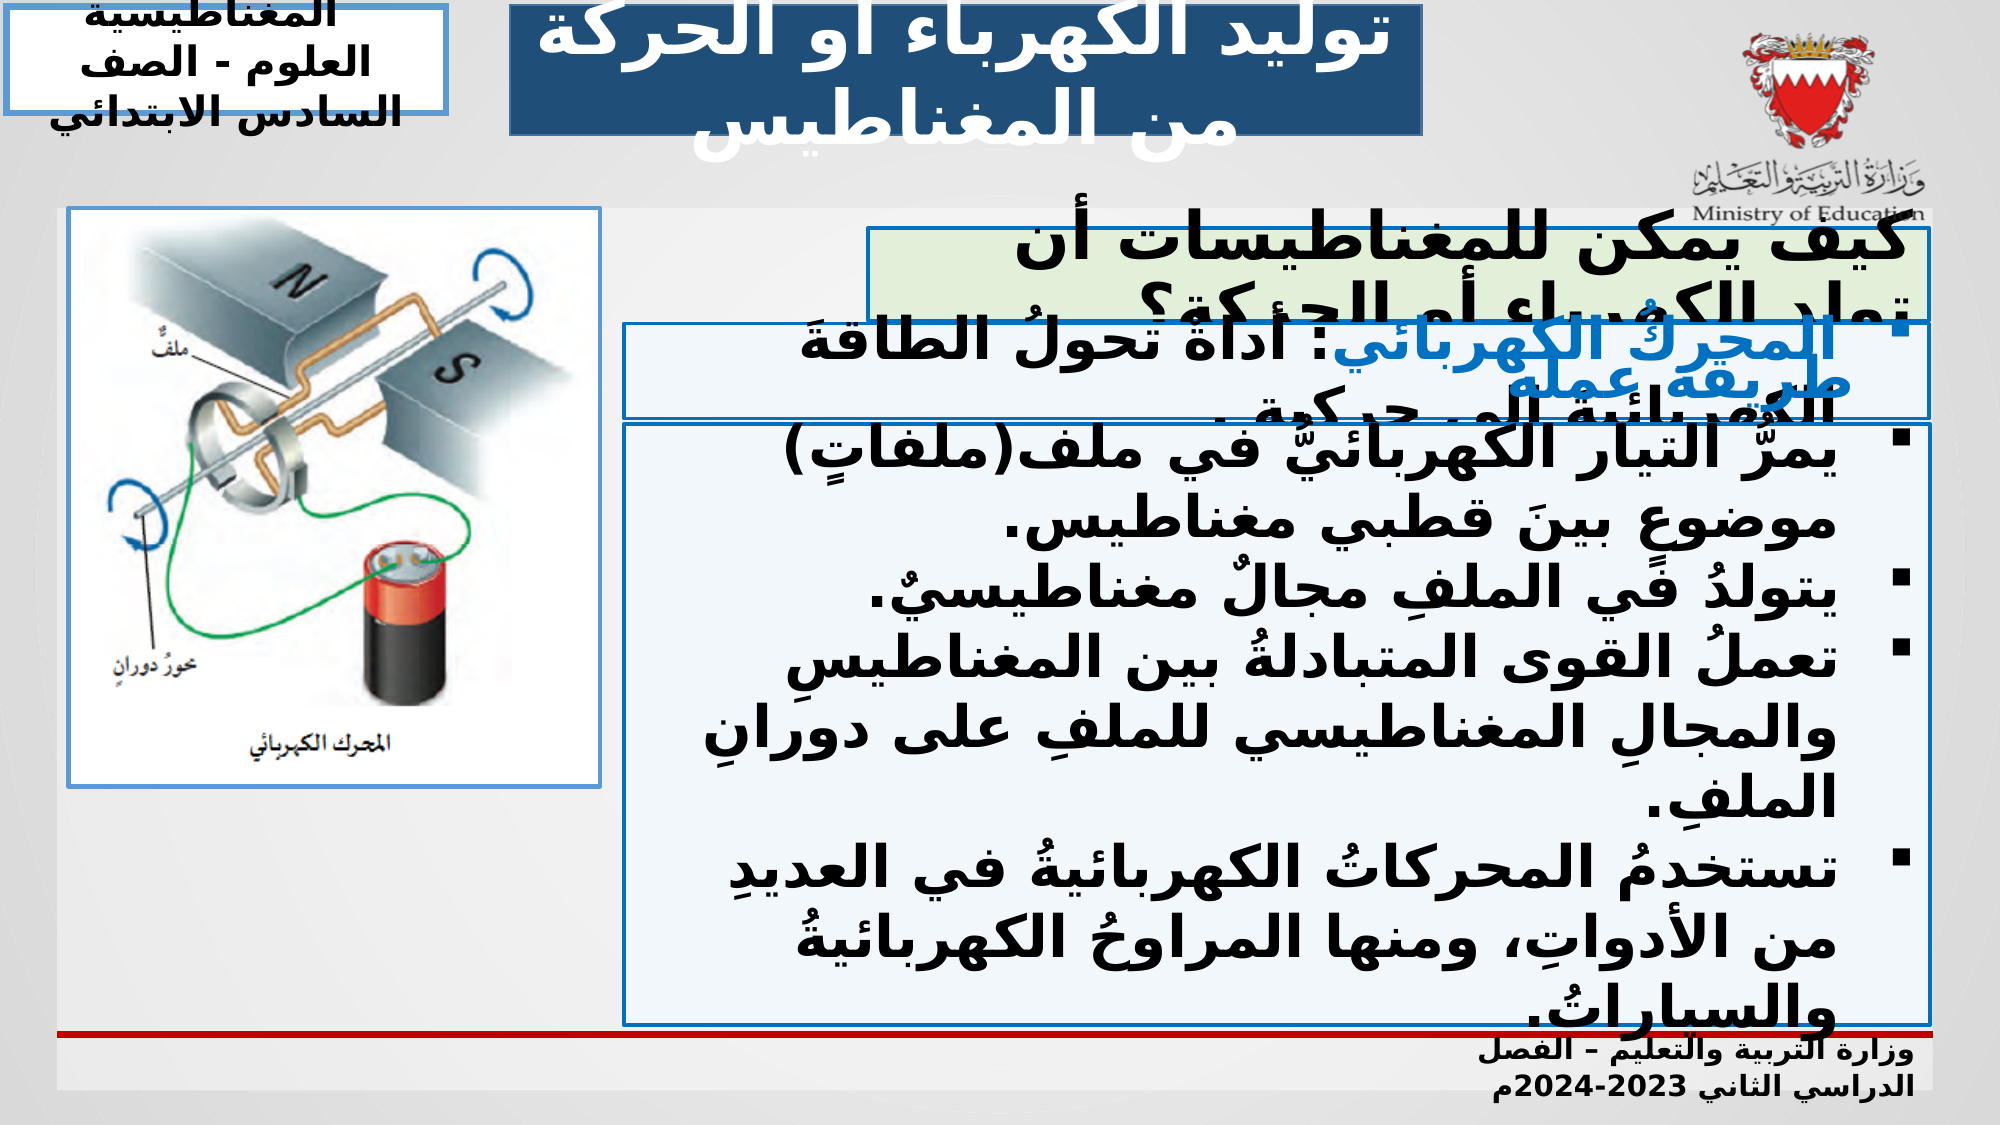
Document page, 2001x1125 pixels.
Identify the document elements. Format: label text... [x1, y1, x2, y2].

text_box كيف يمكن للمغناطيسات أن تولد الكهرباء أو الحركة؟ [867, 227, 1929, 321]
text_box توليد الكهرباء أو الحركة من المغناطيس [509, 4, 1423, 136]
text_box المغناطيسية العلوم - الصف السادس الابتدائي [6, 6, 447, 114]
picture [70, 210, 598, 784]
text_box المحركُ الكهربائي: أداةٌ تحولُ الطاقةَ الكهربائيةَ إلى حركيةٍ . [624, 323, 1929, 419]
text_box طريقة عمله يمرُّ التيار الكهربائيُّ في ملف(ملفاتٍ) موضوعٍ بينَ قطبي مغناطيس. يتولدُ في الملفِ مجالٌ مغناطيسيٌ. تعملُ القوى المتبادلةُ بين المغناطيسِ والمجالِ المغناطيسي للملفِ على دورانِ الملفِ. تستخدمُ المحركاتُ الكهربائيةُ في العديدِ من الأدواتِ، ومنها المراوحُ الكهربائيةُ والسياراتُ. [624, 423, 1930, 1026]
text_box وزارة التربية والتعليم – الفصل الدراسي الثاني 2023-2024م [1369, 1035, 1931, 1097]
text_box [56, 207, 1934, 1091]
picture [1687, 27, 1931, 231]
